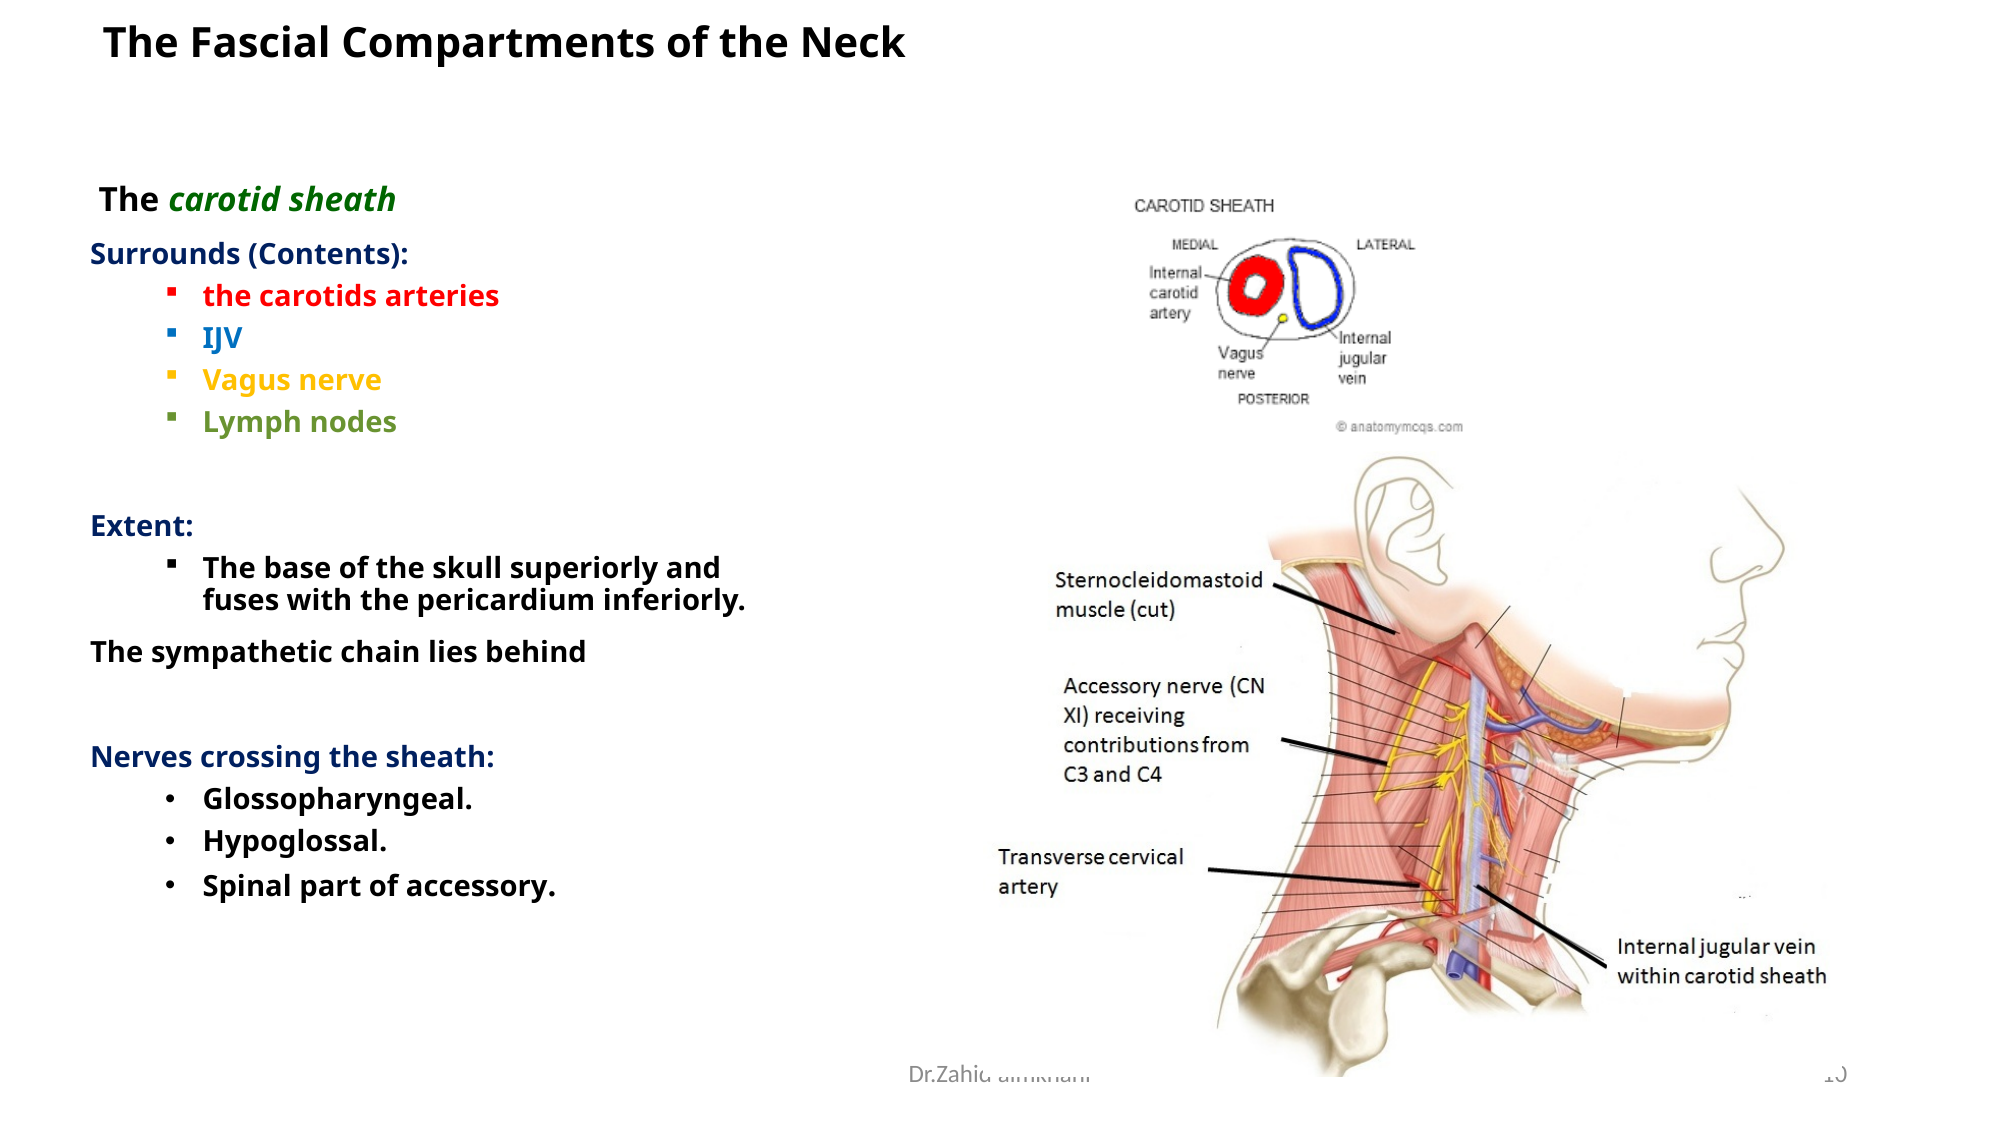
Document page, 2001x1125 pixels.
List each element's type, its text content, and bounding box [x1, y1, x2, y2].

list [1124, 187, 1469, 438]
list The carotid sheath Surrounds (Contents): the carotids arteries IJV Vagus nerve Lymph nodes Extent: The base of the skull superiorly and fuses with the pericardium inferiorly. The sympathetic chain lies behind Nerves crossing the sheath: Glossopharyngeal. Hypoglossal. Spinal part of accessory. [74, 174, 763, 1075]
footer Dr.Zahid aimkhani [662, 1042, 1338, 1103]
picture [983, 451, 1842, 1077]
slide_number 10 [1412, 1042, 1863, 1103]
title The Fascial Compartments of the Neck [11, 19, 939, 64]
